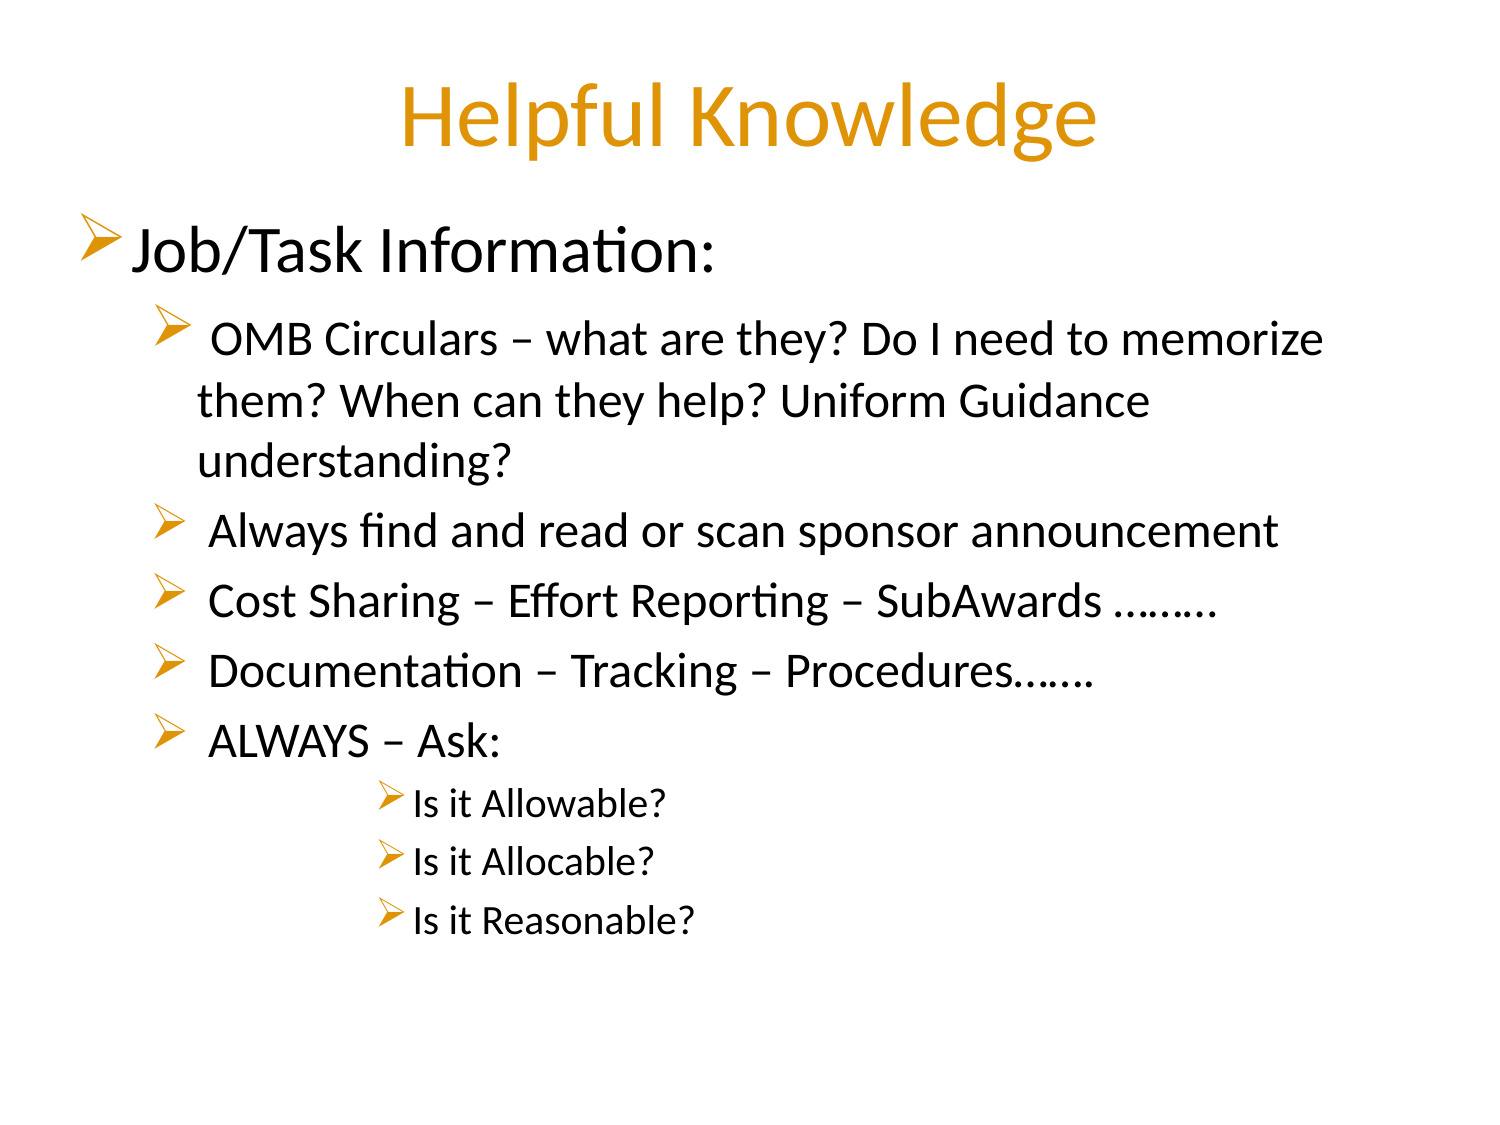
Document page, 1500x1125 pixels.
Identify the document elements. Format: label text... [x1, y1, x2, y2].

title Helpful Knowledge [75, 45, 1425, 175]
list Job/Task Information: OMB Circulars – what are they? Do I need to memorize them? When can they help? Uniform Guidance understanding? Always find and read or scan sponsor announcement Cost Sharing – Effort Reporting – SubAwards ……… Documentation – Tracking – Procedures……. ALWAYS – Ask: Is it Allowable? Is it Allocable? Is it Reasonable? [75, 198, 1425, 1063]
